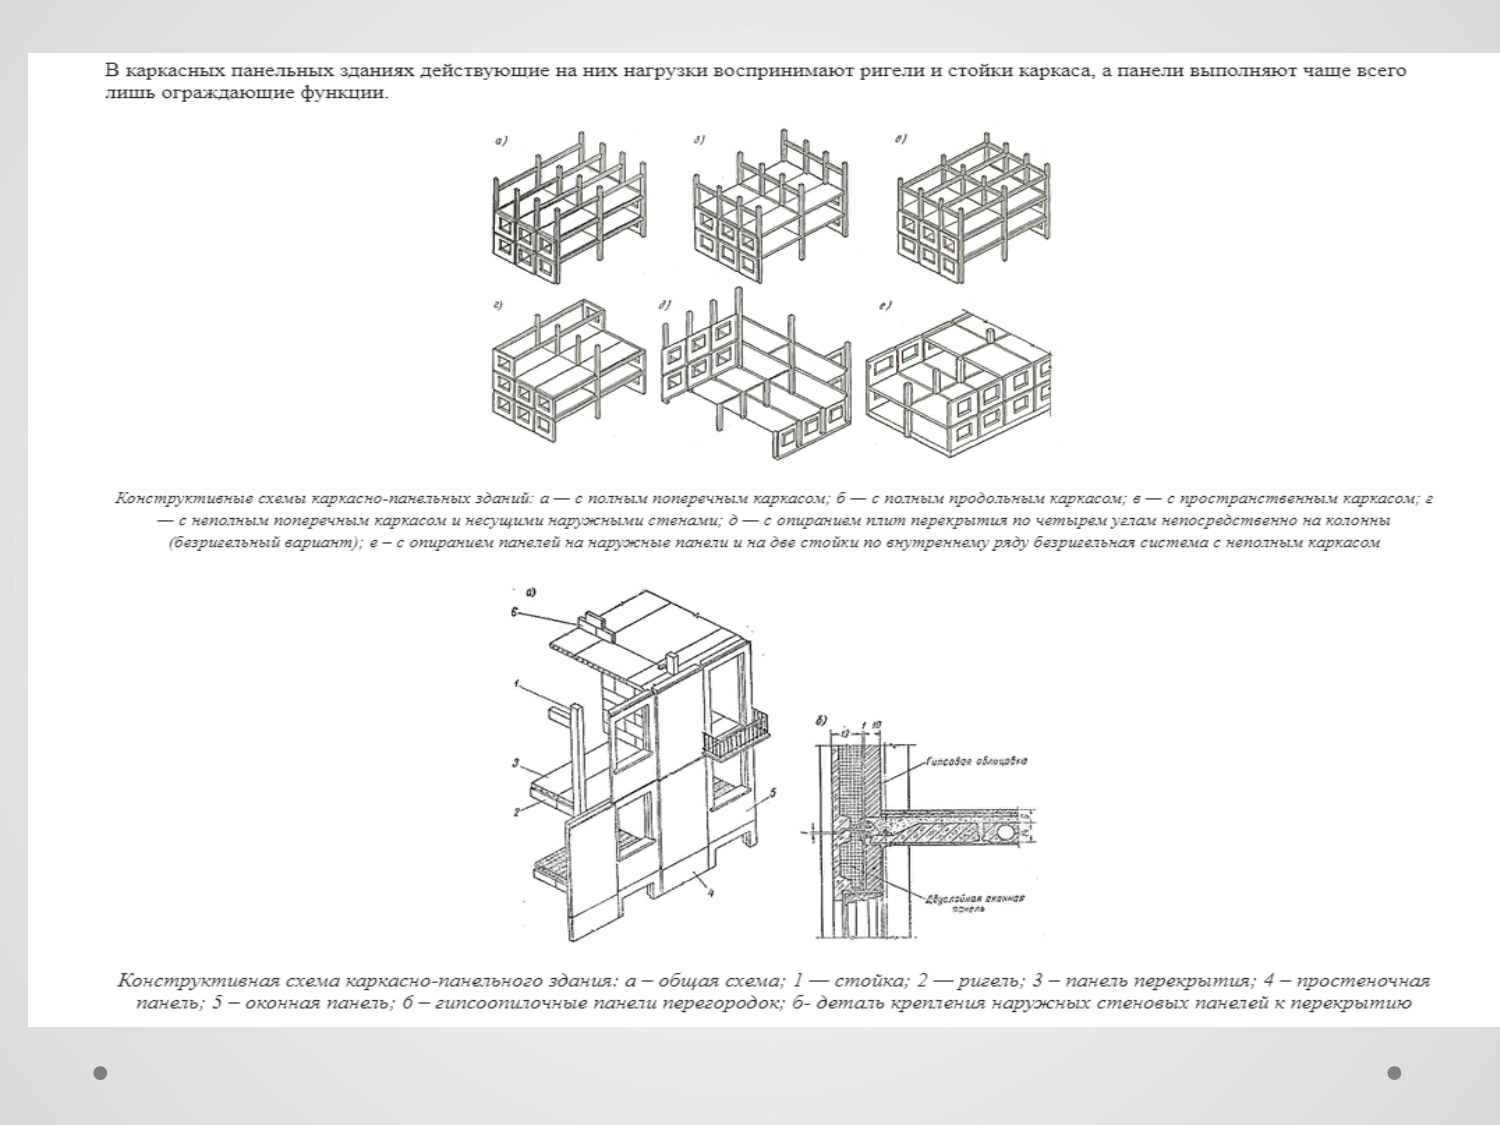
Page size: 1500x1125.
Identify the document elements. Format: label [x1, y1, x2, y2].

picture [28, 52, 1500, 1027]
